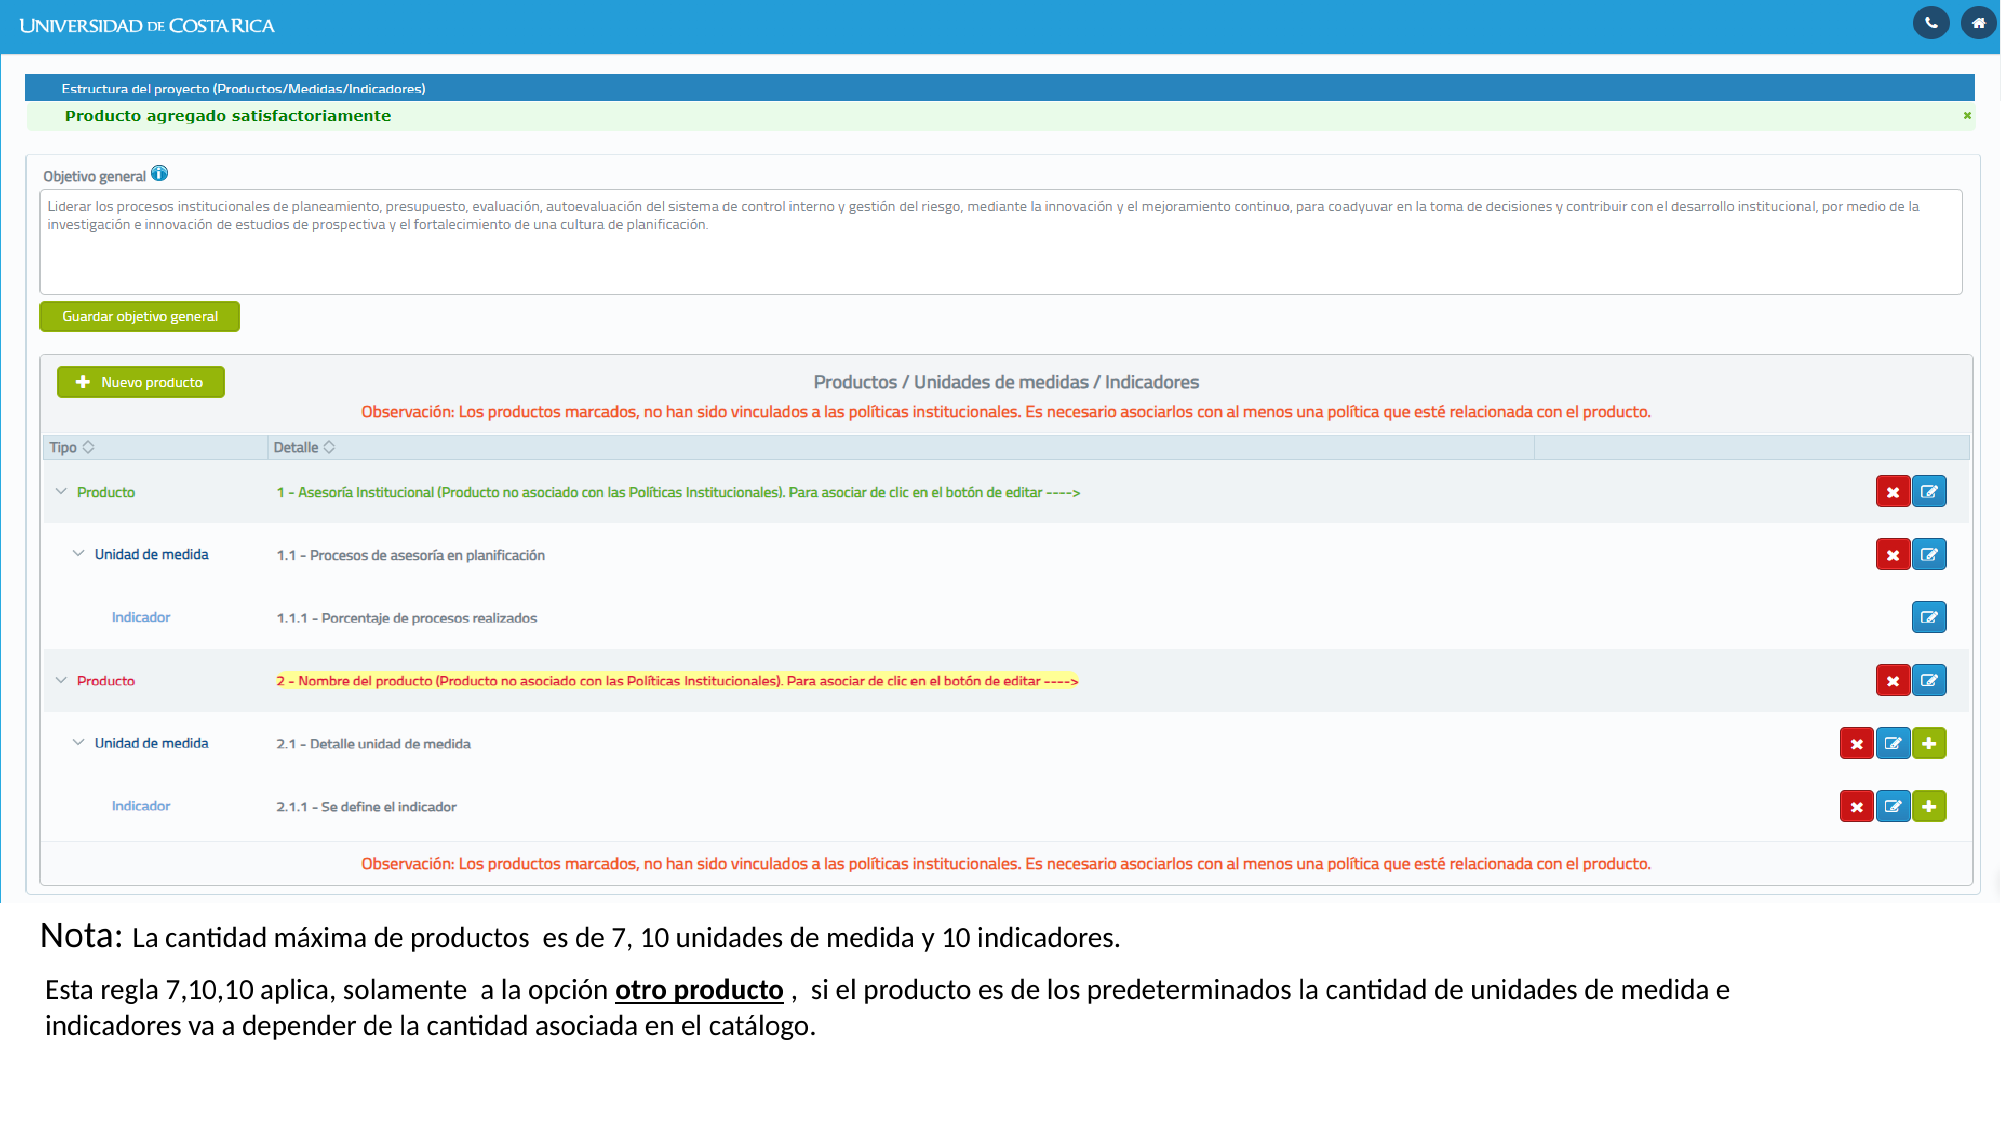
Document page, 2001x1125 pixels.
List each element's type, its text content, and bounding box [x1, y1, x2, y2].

text_box Esta regla 7,10,10 aplica, solamente a la opción otro producto , si el producto es de los predeterminados la cantidad de unidades de medida e indicadores va a depender de la cantidad asociada en el catálogo. [30, 963, 1851, 1049]
picture [0, 0, 2000, 903]
text_box Nota: La cantidad máxima de productos es de 7, 10 unidades de medida y 10 indicadores. [25, 903, 1734, 963]
